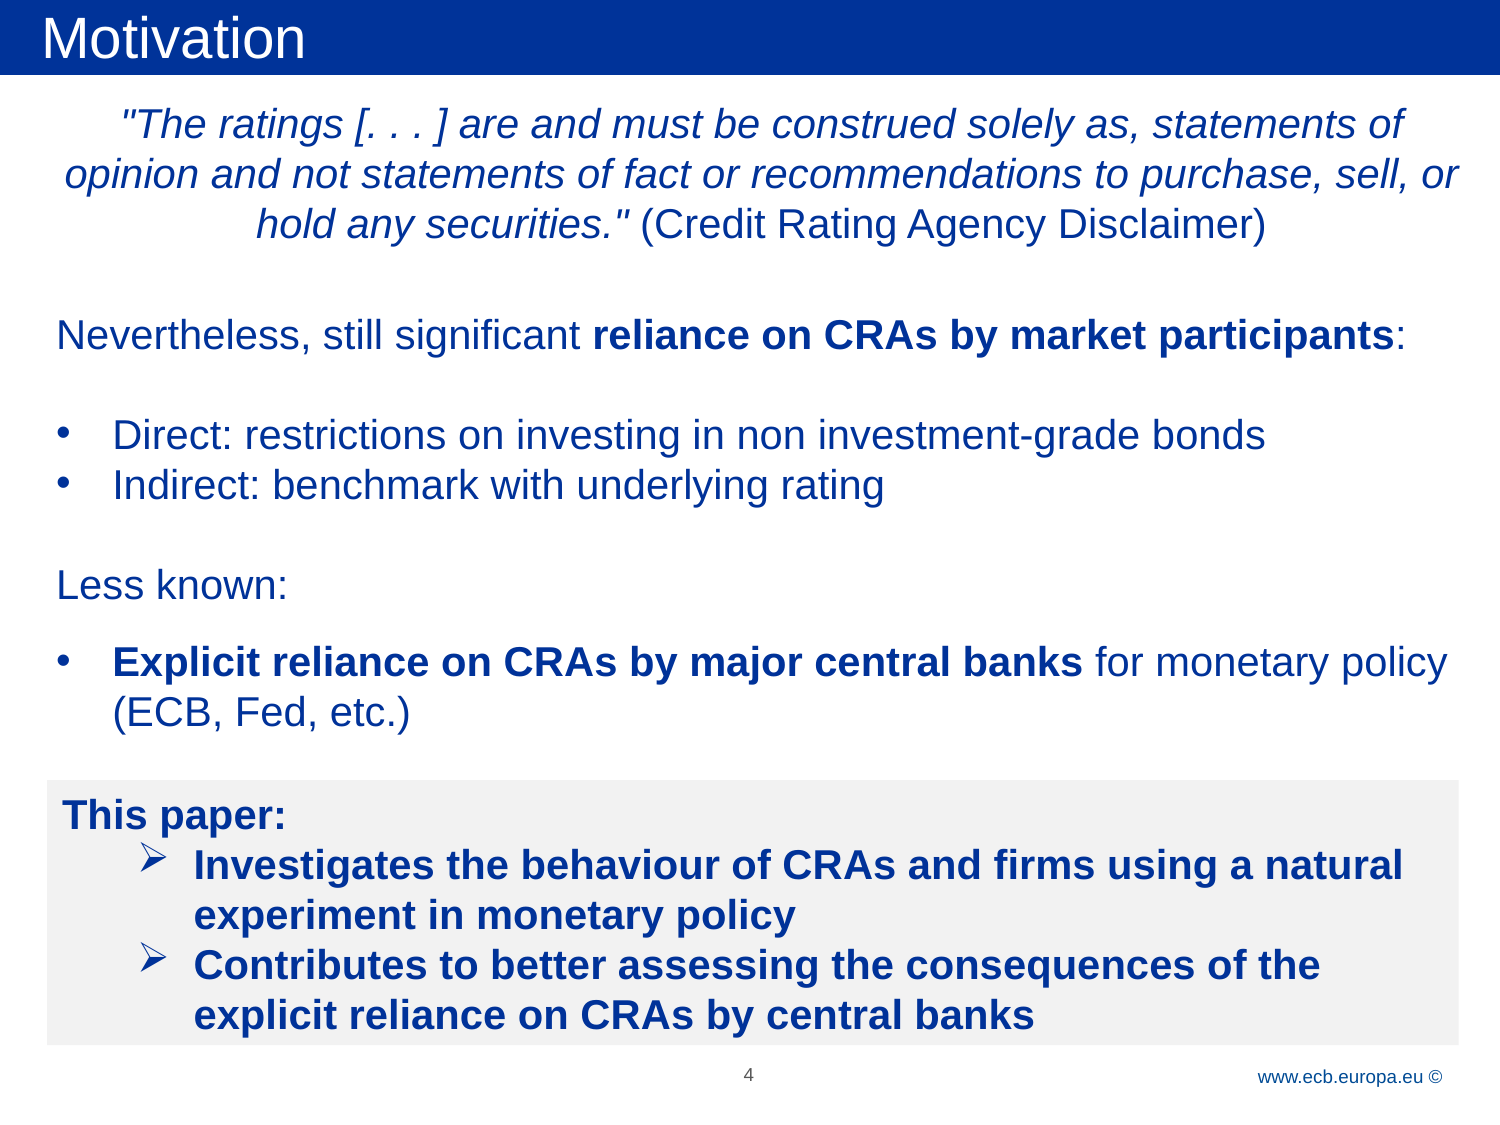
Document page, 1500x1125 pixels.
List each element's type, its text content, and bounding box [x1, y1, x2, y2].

list Motivation [41, 0, 1444, 79]
text_box "The ratings [. . . ] are and must be construed solely as, statements of opinion and not statements of fact or recommendations to purchase, sell, or hold any securities." (Credit Rating Agency Disclaimer) Nevertheless, still significant reliance on CRAs by market participants: Direct: restrictions on investing in non investment-grade bonds Indirect: benchmark with underlying rating Less known: Explicit reliance on CRAs by major central banks for monetary policy (ECB, Fed, etc.) [41, 89, 1483, 743]
text_box This paper: Investigates the behaviour of CRAs and firms using a natural experiment in monetary policy Contributes to better assessing the consequences of the explicit reliance on CRAs by central banks [47, 780, 1459, 1046]
slide_number 4 [714, 1062, 783, 1102]
